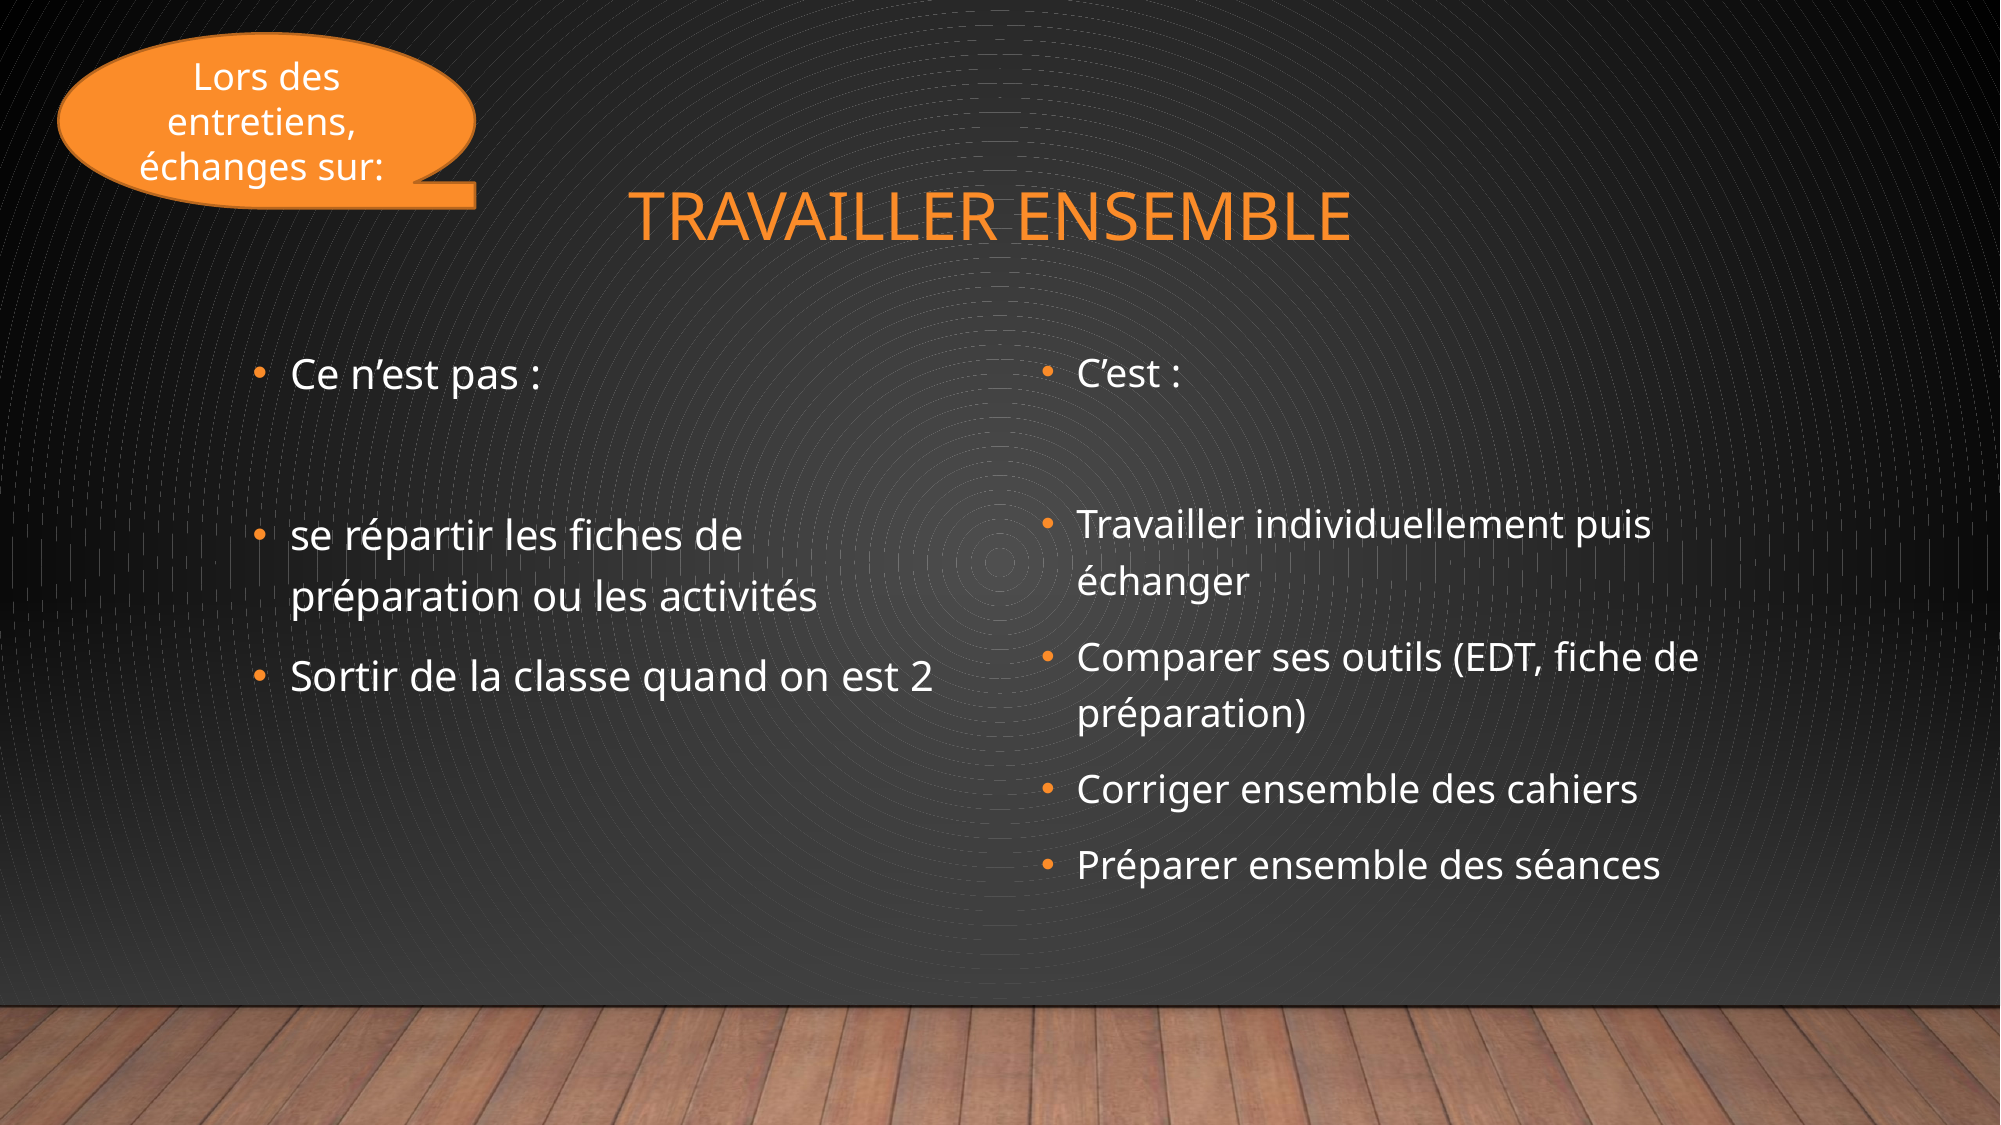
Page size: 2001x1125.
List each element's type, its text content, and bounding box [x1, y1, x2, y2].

picture [0, 1005, 2000, 1125]
list Ce n’est pas : se répartir les fiches de préparation ou les activités Sortir de la classe quand on est 2 [237, 329, 974, 896]
text_box Lors des entretiens, échanges sur: [56, 32, 477, 210]
list C’est : Travailler individuellement puis échanger Comparer ses outils (EDT, fiche de préparation) Corriger ensemble des cahiers Préparer ensemble des séances [1025, 330, 1763, 896]
title Travailler ensemble [237, 132, 1763, 306]
